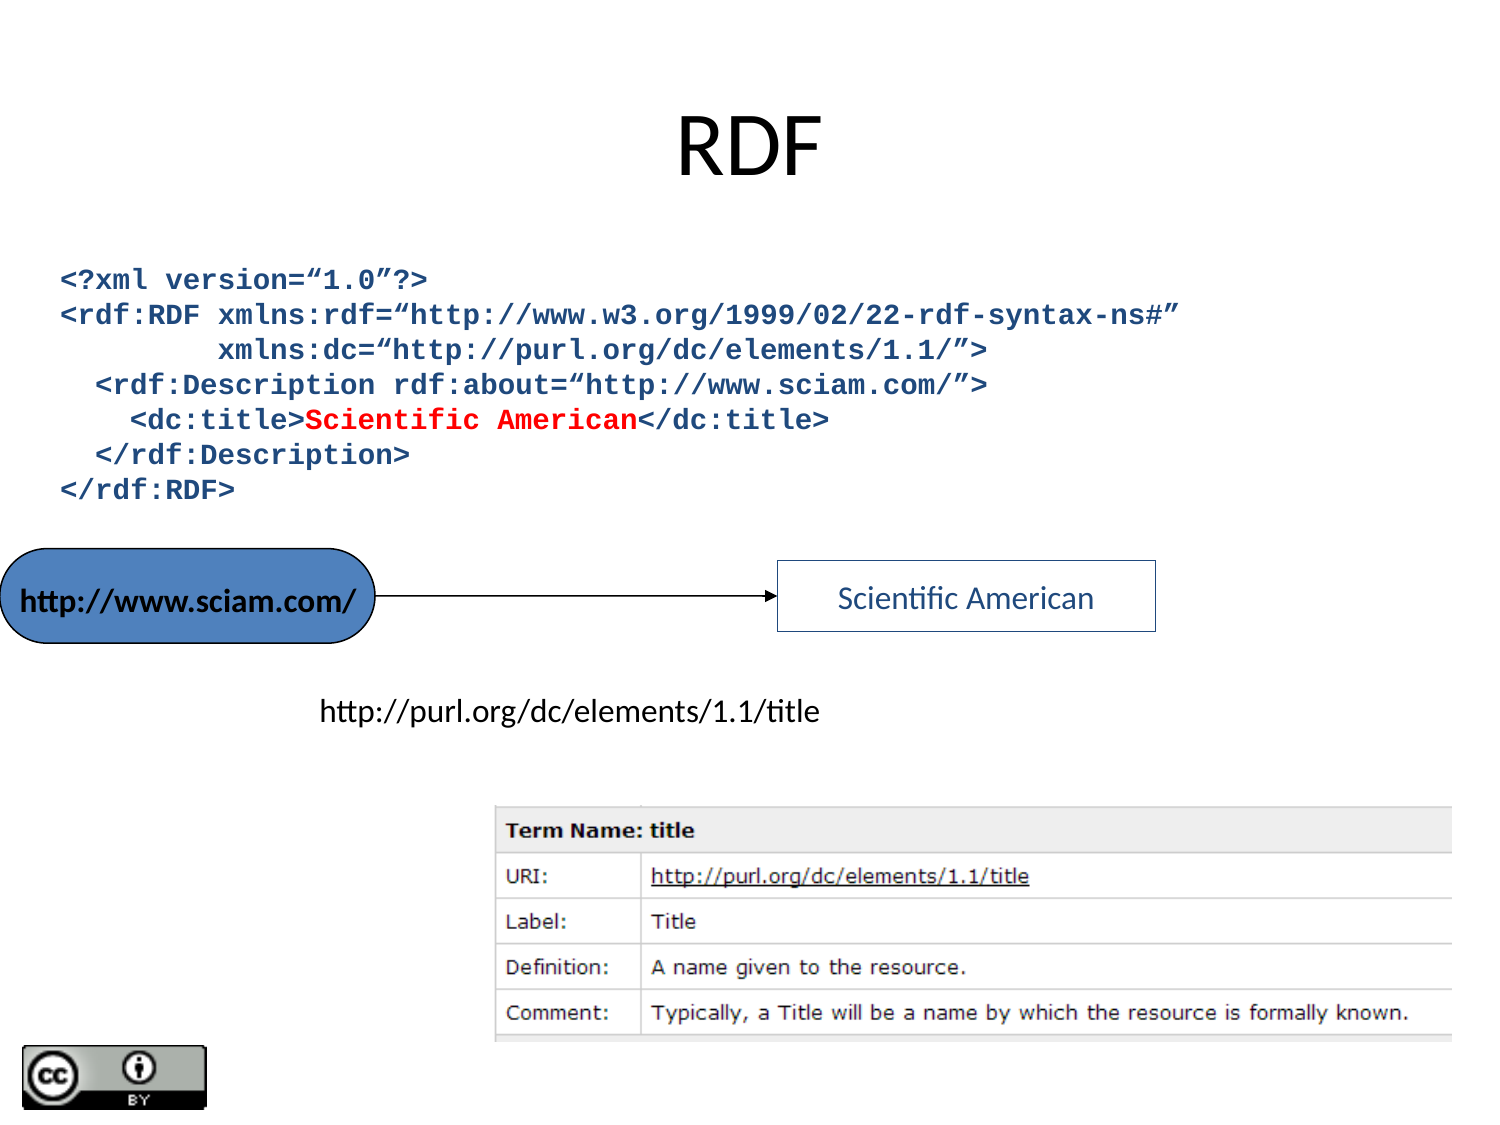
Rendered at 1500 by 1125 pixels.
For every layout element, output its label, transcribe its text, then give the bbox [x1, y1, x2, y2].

text_box Scientific American [777, 560, 1156, 632]
picture [481, 805, 1452, 1042]
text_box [0, 548, 376, 644]
text_box <?xml version=“1.0”?> <rdf:RDF xmlns:rdf=“http://www.w3.org/1999/02/22-rdf-syntax-ns#” xmlns:dc=“http://purl.org/dc/elements/1.1/”> <rdf:Description rdf:about=“http://www.sciam.com/”> <dc:title>Scientific American</dc:title> </rdf:Description> </rdf:RDF> [45, 253, 1215, 513]
title RDF [75, 45, 1425, 233]
text_box http://purl.org/dc/elements/1.1/title [304, 682, 844, 737]
picture [22, 1045, 207, 1110]
